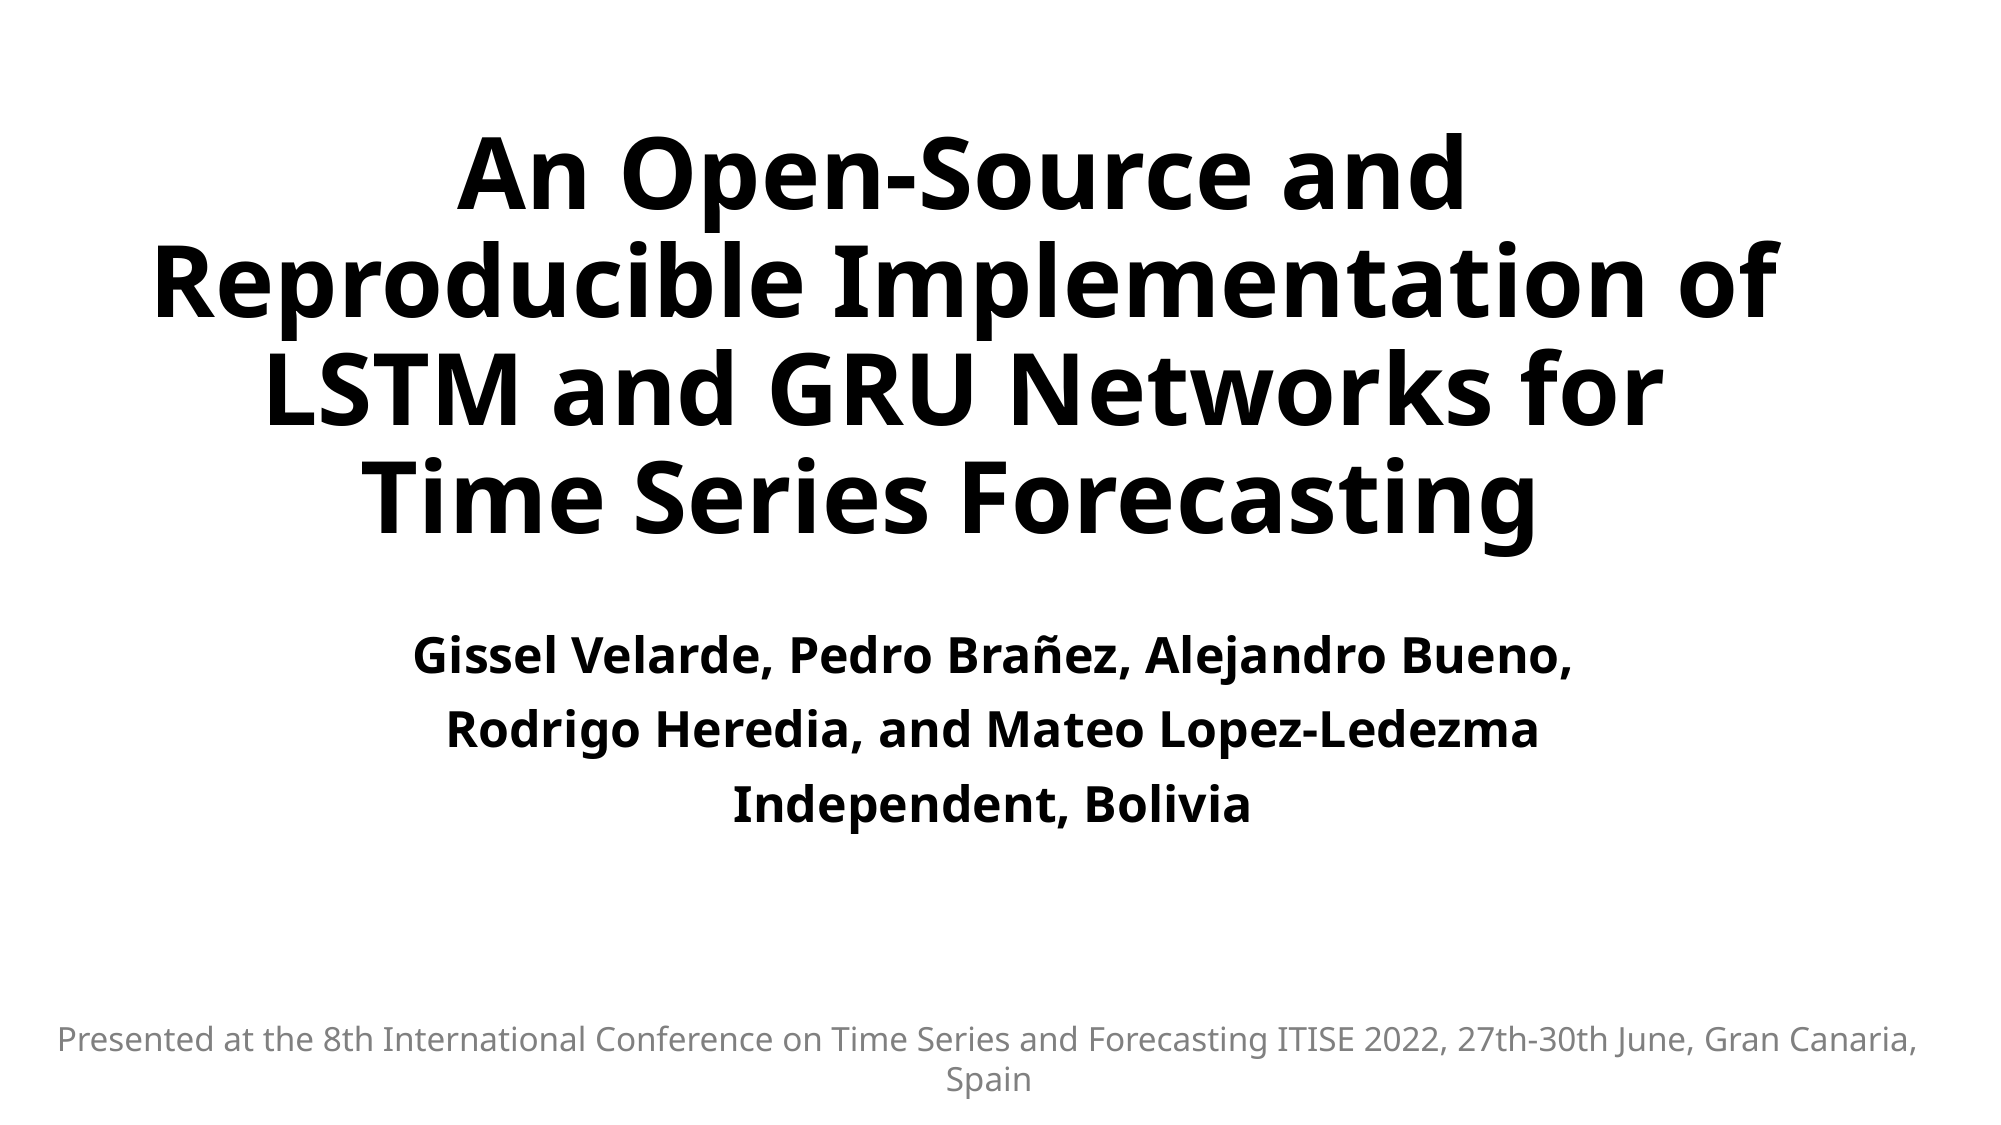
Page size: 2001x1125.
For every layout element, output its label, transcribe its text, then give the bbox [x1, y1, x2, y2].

title An Open-Source and Reproducible Implementation of LSTM and GRU Networks for Time Series Forecasting [121, 170, 1808, 563]
text_box Presented at the 8th International Conference on Time Series and Forecasting ITISE 2022, 27th-30th June, Gran Canaria, Spain [41, 1010, 1937, 1106]
subtitle Gissel Velarde, Pedro Brañez, Alejandro Bueno, Rodrigo Heredia, and Mateo Lopez-Ledezma Independent, Bolivia [249, 622, 1750, 894]
